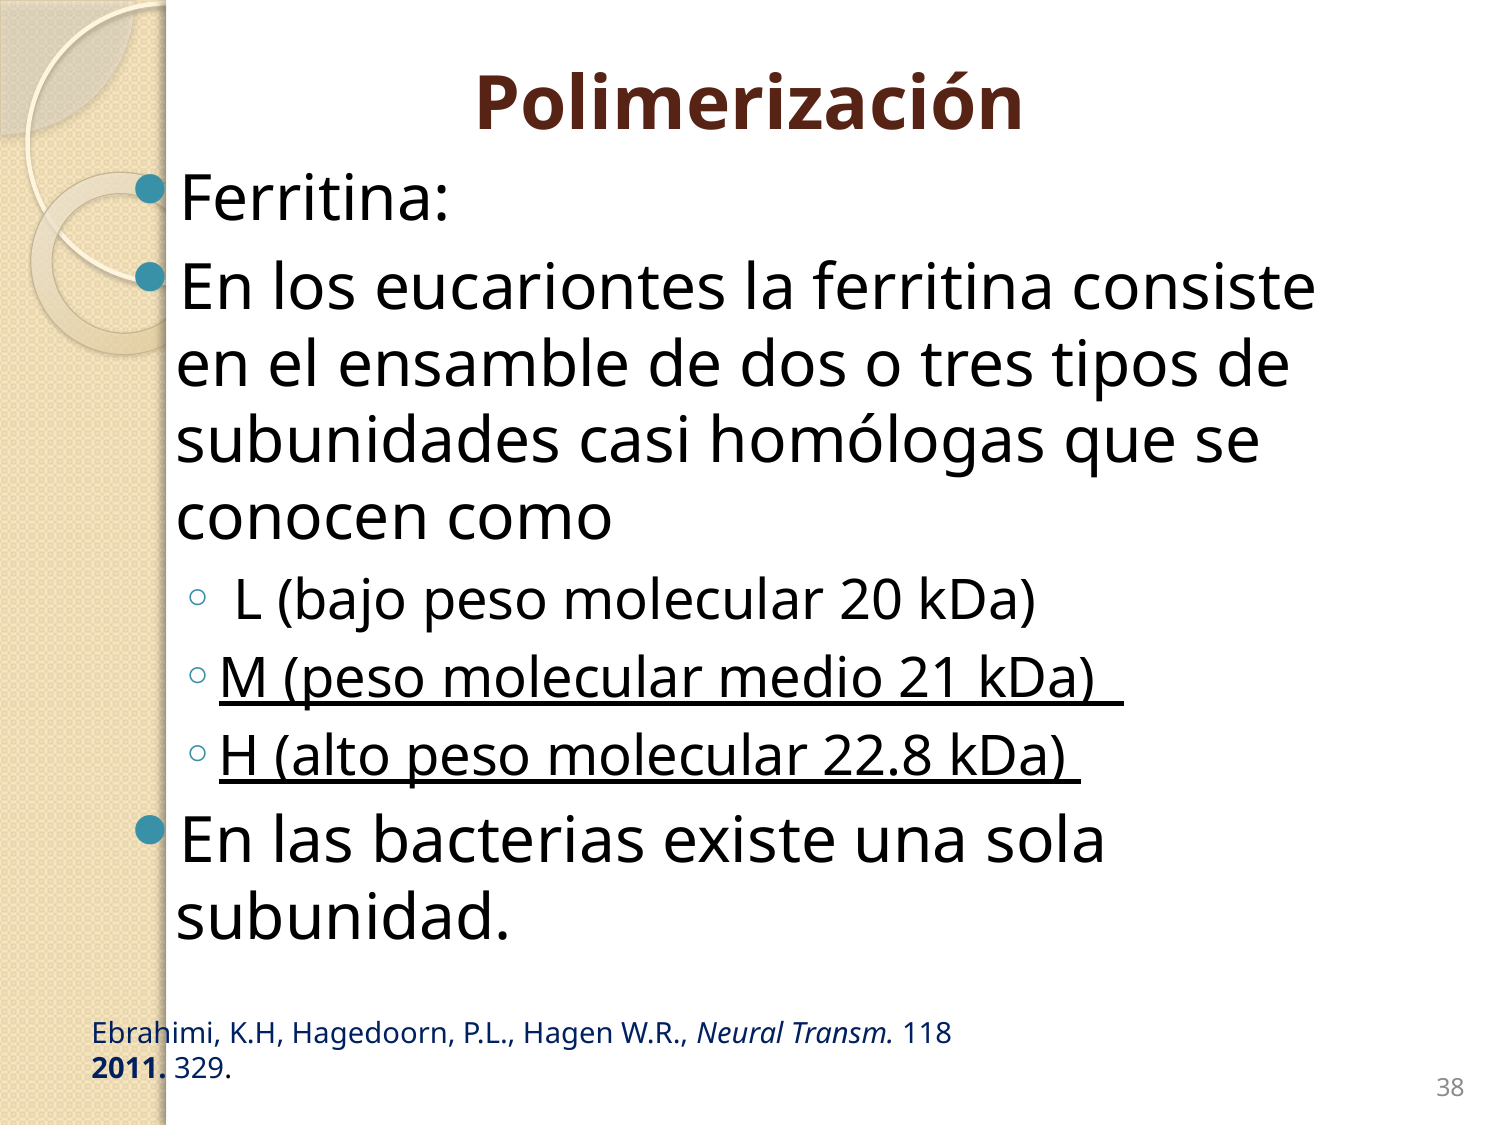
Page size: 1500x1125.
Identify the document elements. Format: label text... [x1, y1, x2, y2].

slide_number 38 [1413, 1034, 1488, 1113]
text_box Ebrahimi, K.H, Hagedoorn, P.L., Hagen W.R., Neural Transm. 118 2011. 329. [76, 1006, 1028, 1092]
list Ferritina: En los eucariontes la ferritina consiste en el ensamble de dos o tres tipos de subunidades casi homólogas que se conocen como L (bajo peso molecular 20 kDa) M (peso molecular medio 21 kDa) H (alto peso molecular 22.8 kDa) En las bacterias existe una sola subunidad. [103, 149, 1397, 963]
title Polimerización [103, 7, 1397, 149]
